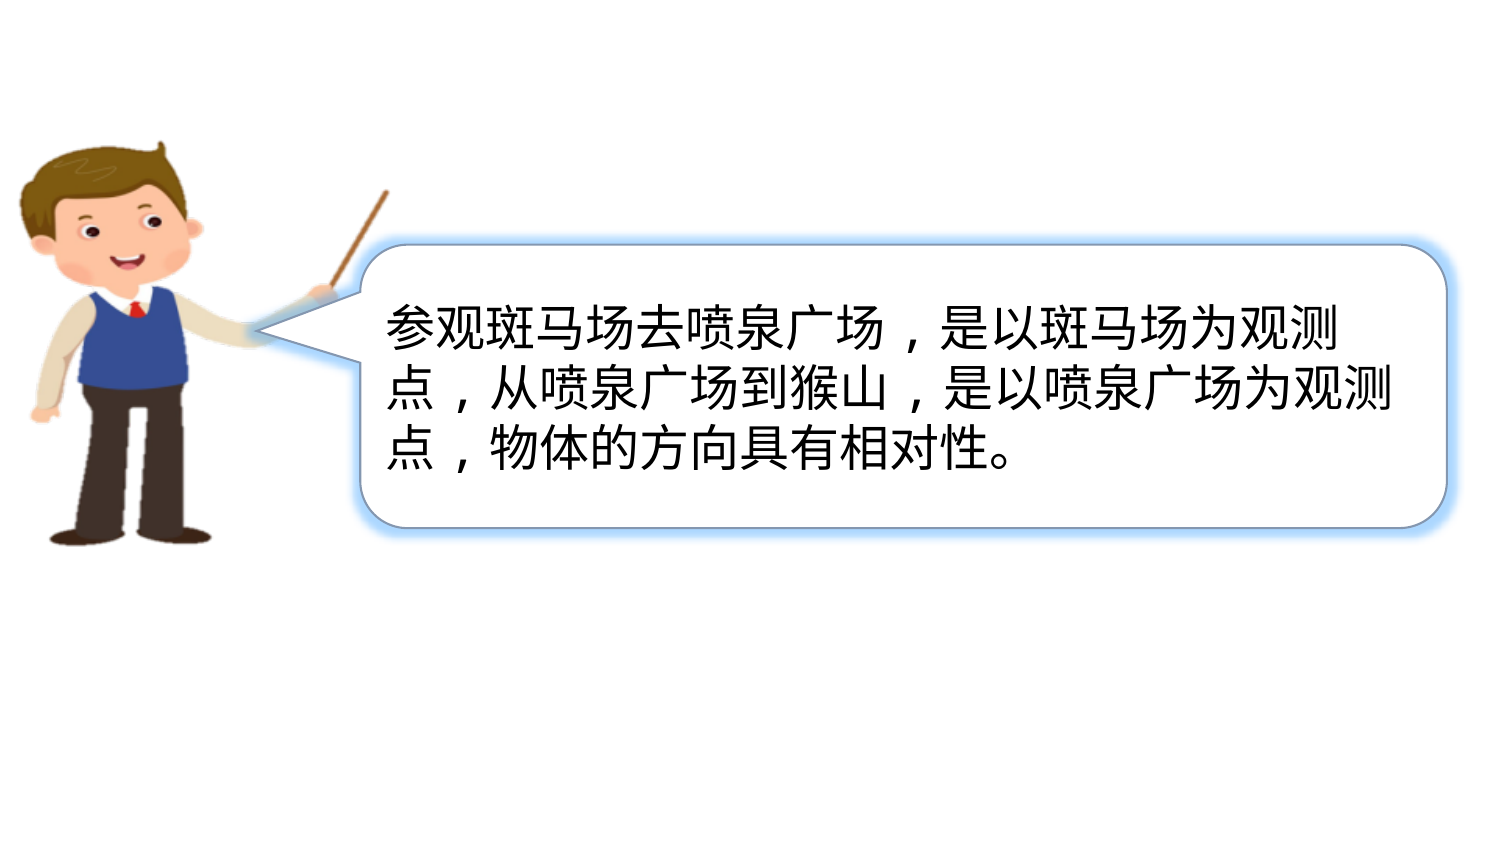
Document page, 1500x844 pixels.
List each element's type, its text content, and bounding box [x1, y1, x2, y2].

picture [0, 138, 443, 561]
text_box 参观斑马场去喷泉广场,是以斑马场为观测点,从喷泉广场到猴山,是以喷泉广场为观测点,物体的方向具有相对性。 [443, 243, 1448, 530]
